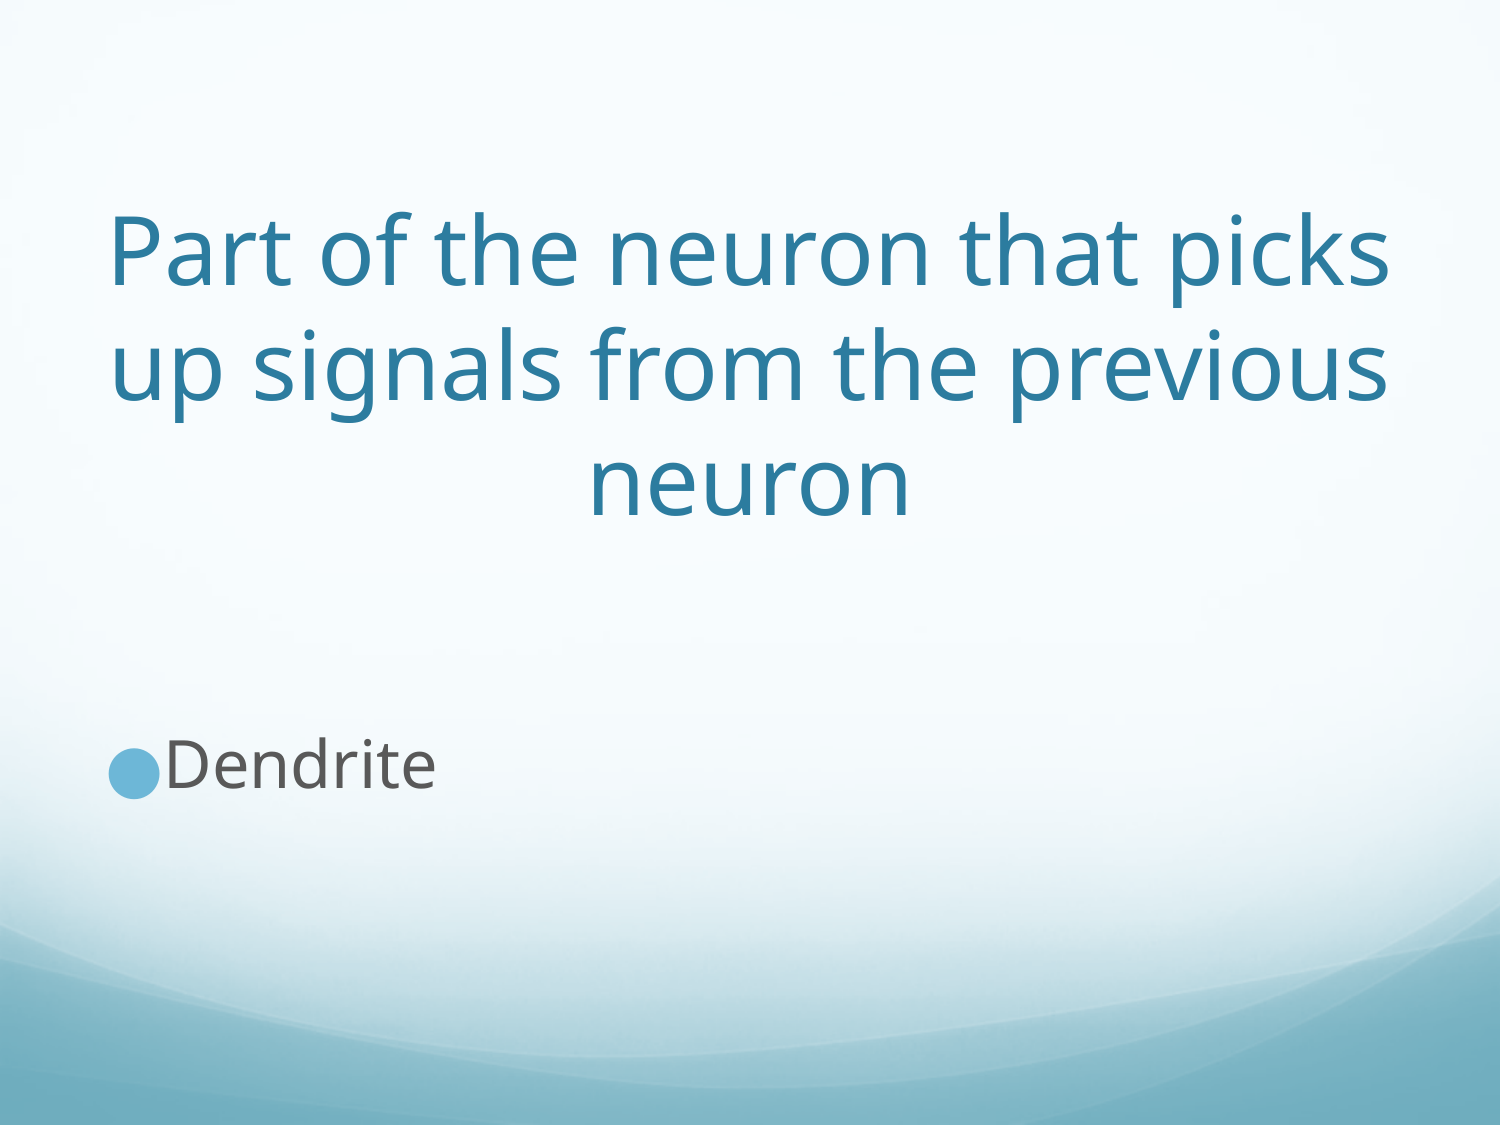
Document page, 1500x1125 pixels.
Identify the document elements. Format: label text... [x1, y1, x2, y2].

list Dendrite [90, 714, 1410, 873]
title Part of the neuron that picks up signals from the previous neuron [90, 17, 1410, 543]
picture [0, 0, 1500, 1125]
